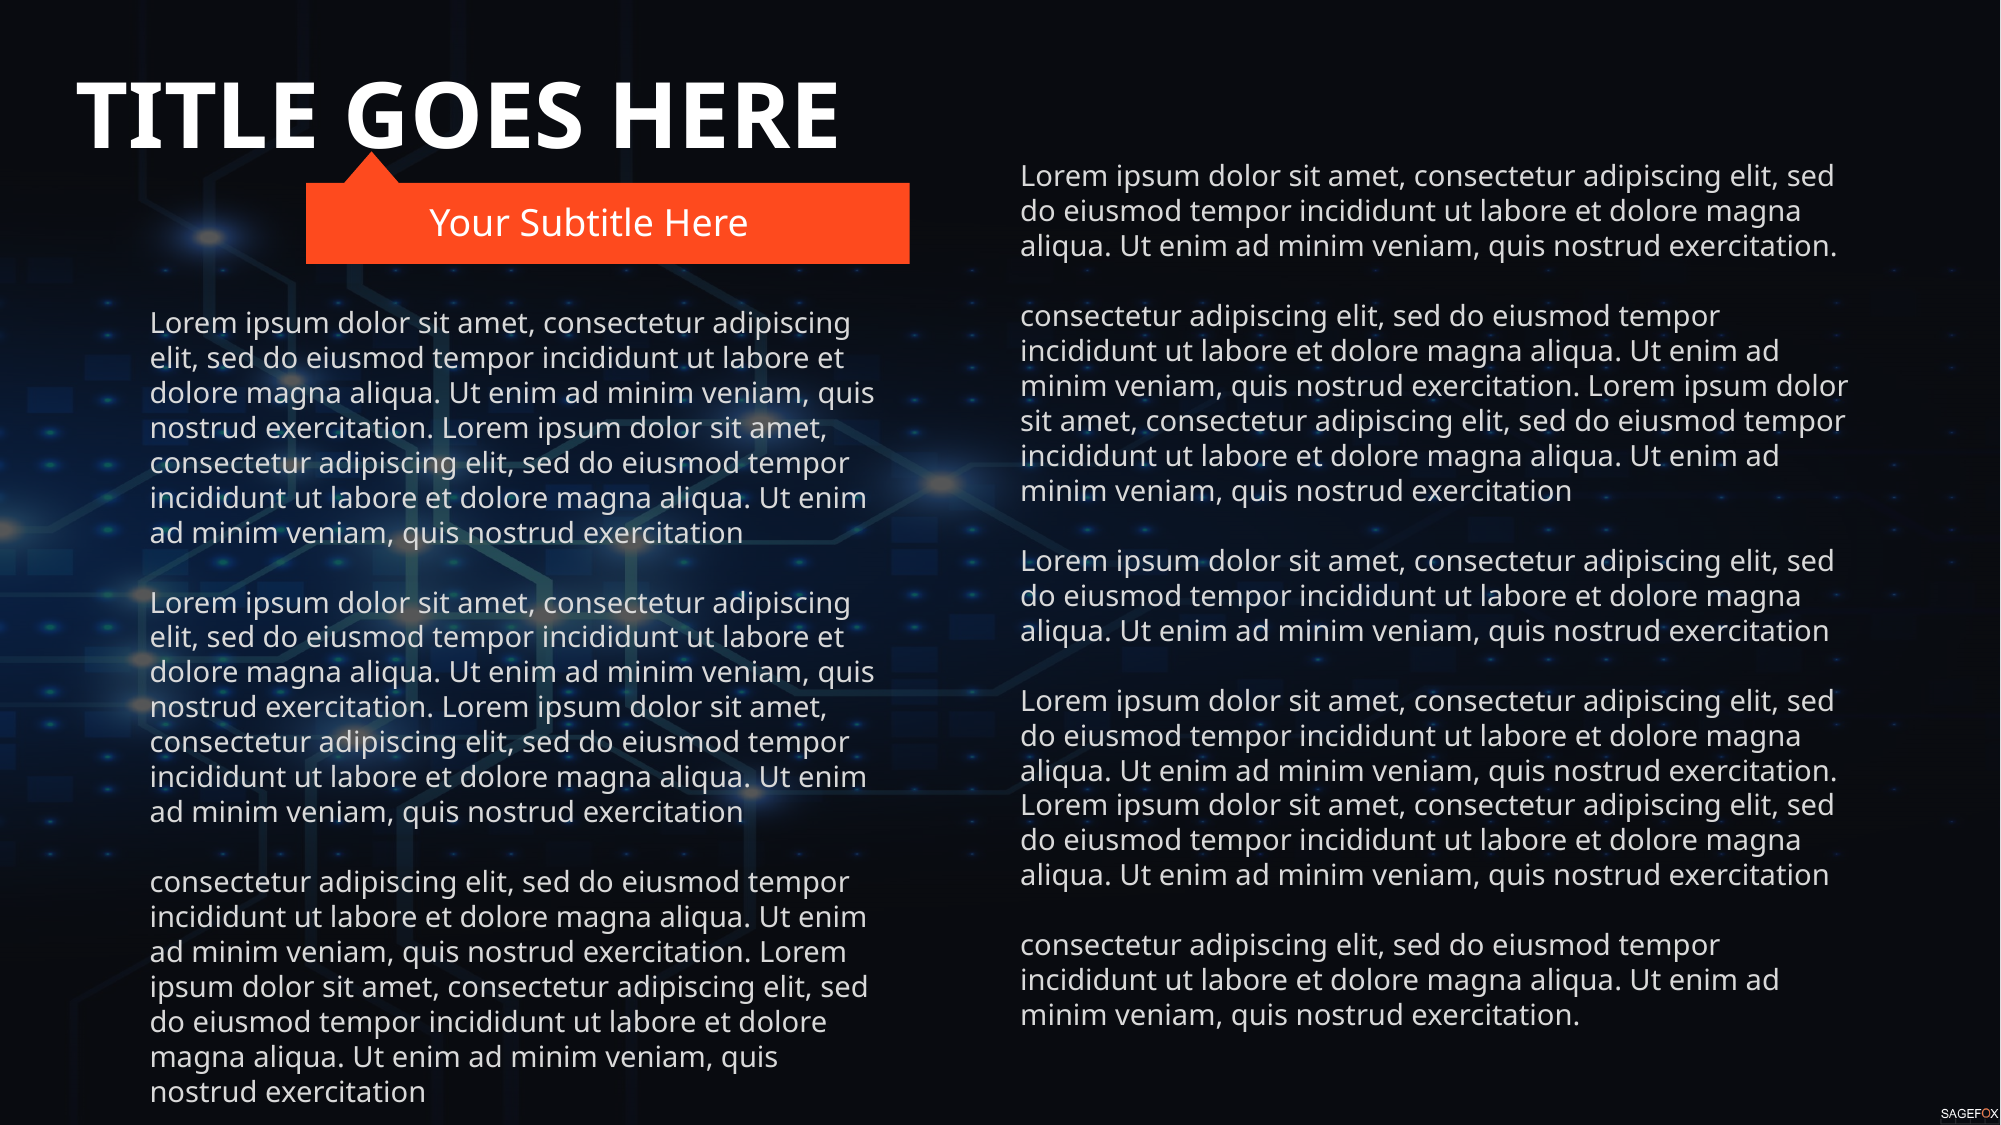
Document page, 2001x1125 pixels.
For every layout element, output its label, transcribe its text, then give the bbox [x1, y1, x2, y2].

text_box Lorem ipsum dolor sit amet, consectetur adipiscing elit, sed do eiusmod tempor incididunt ut labore et dolore magna aliqua. Ut enim ad minim veniam, quis nostrud exercitation. Lorem ipsum dolor sit amet, consectetur adipiscing elit, sed do eiusmod tempor incididunt ut labore et dolore magna aliqua. Ut enim ad minim veniam, quis nostrud exercitation Lorem ipsum dolor sit amet, consectetur adipiscing elit, sed do eiusmod tempor incididunt ut labore et dolore magna aliqua. Ut enim ad minim veniam, quis nostrud exercitation. Lorem ipsum dolor sit amet, consectetur adipiscing elit, sed do eiusmod tempor incididunt ut labore et dolore magna aliqua. Ut enim ad minim veniam, quis nostrud exercitation consectetur adipiscing elit, sed do eiusmod tempor incididunt ut labore et dolore magna aliqua. Ut enim ad minim veniam, quis nostrud exercitation. Lorem ipsum dolor sit amet, consectetur adipiscing elit, sed do eiusmod tempor incididunt ut labore et dolore magna aliqua. Ut enim ad minim veniam, quis nostrud exercitation [134, 296, 897, 1125]
picture [1940, 0, 2001, 1125]
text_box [306, 151, 910, 264]
text_box Lorem ipsum dolor sit amet, consectetur adipiscing elit, sed do eiusmod tempor incididunt ut labore et dolore magna aliqua. Ut enim ad minim veniam, quis nostrud exercitation. consectetur adipiscing elit, sed do eiusmod tempor incididunt ut labore et dolore magna aliqua. Ut enim ad minim veniam, quis nostrud exercitation. Lorem ipsum dolor sit amet, consectetur adipiscing elit, sed do eiusmod tempor incididunt ut labore et dolore magna aliqua. Ut enim ad minim veniam, quis nostrud exercitation Lorem ipsum dolor sit amet, consectetur adipiscing elit, sed do eiusmod tempor incididunt ut labore et dolore magna aliqua. Ut enim ad minim veniam, quis nostrud exercitation Lorem ipsum dolor sit amet, consectetur adipiscing elit, sed do eiusmod tempor incididunt ut labore et dolore magna aliqua. Ut enim ad minim veniam, quis nostrud exercitation. Lorem ipsum dolor sit amet, consectetur adipiscing elit, sed do eiusmod tempor incididunt ut labore et dolore magna aliqua. Ut enim ad minim veniam, quis nostrud exercitation consectetur adipiscing elit, sed do eiusmod tempor incididunt ut labore et dolore magna aliqua. Ut enim ad minim veniam, quis nostrud exercitation. [1005, 150, 1876, 1039]
text_box TITLE GOES HERE [60, 49, 965, 175]
